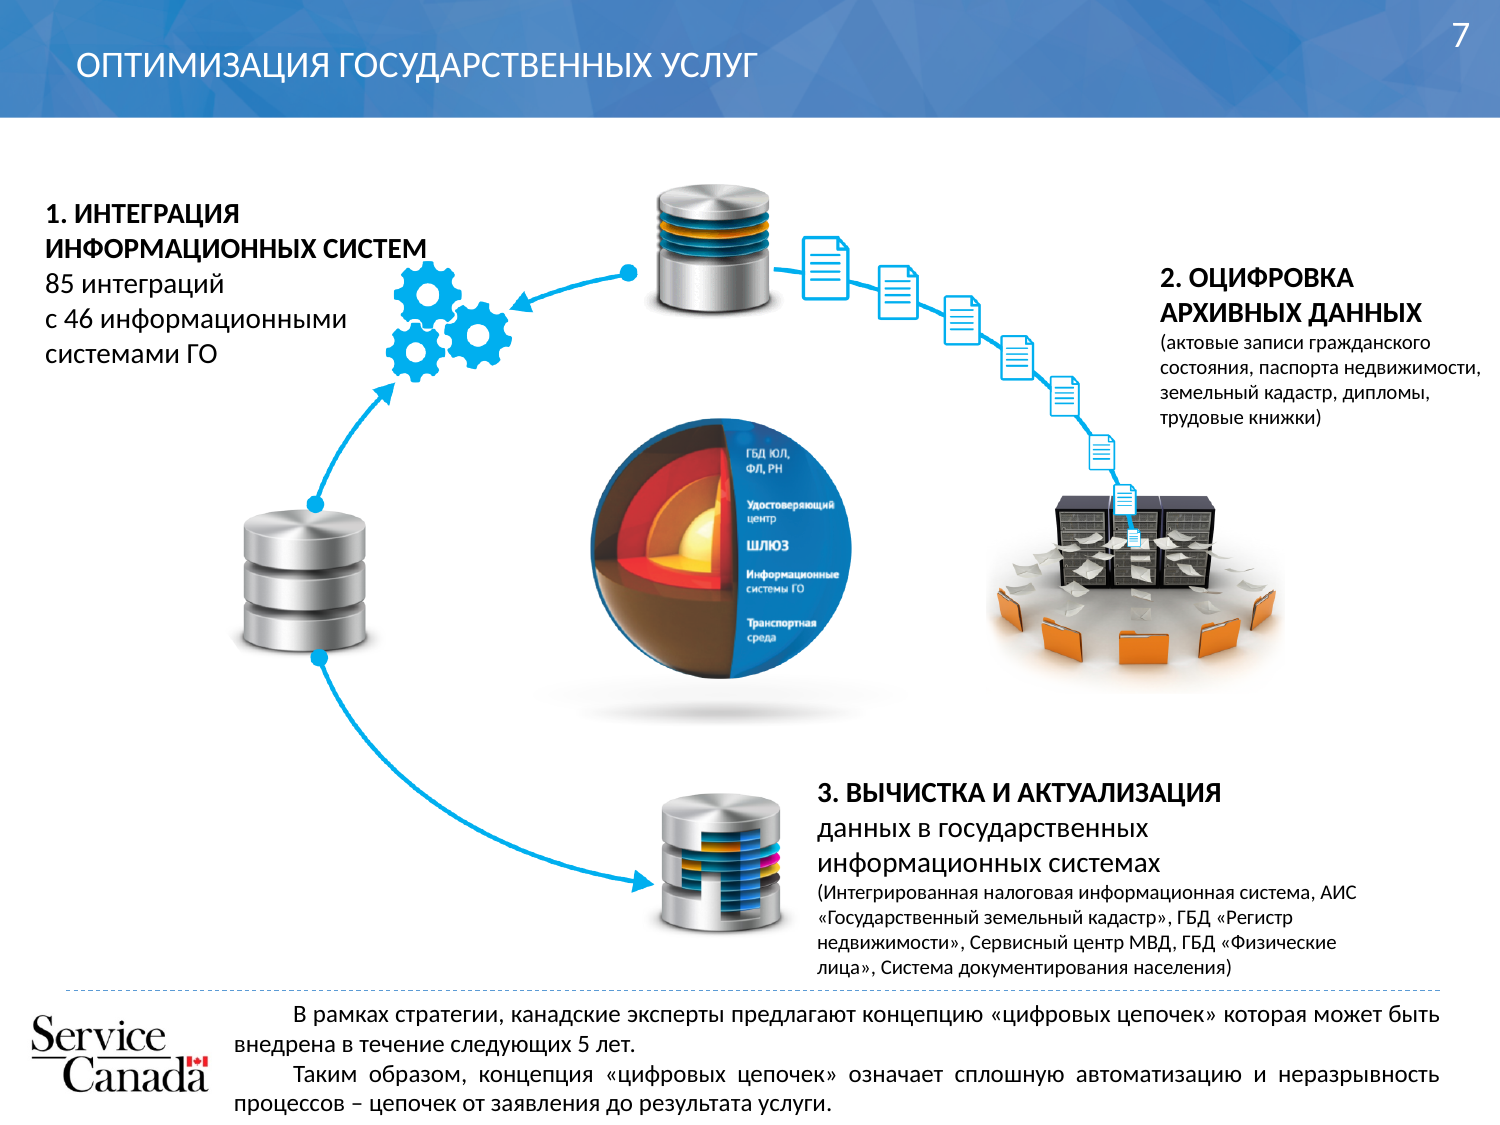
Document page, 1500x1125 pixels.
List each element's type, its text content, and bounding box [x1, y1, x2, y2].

text_box 3. ВЫЧИСТКА И АКТУАЛИЗАЦИЯ данных в государственных информационных системах (Интегрированная налоговая информационная система, АИС «Государственный земельный кадастр», ГБД «Регистр недвижимости», Сервисный центр МВД, ГБД «Физические лица», Система документирования населения) [802, 766, 1378, 986]
picture [27, 995, 212, 1107]
text_box 1. ИНТЕГРАЦИЯ ИНФОРМАЦИОННЫХ СИСТЕМ 85 интеграций с 46 информационными системами ГО [30, 186, 201, 377]
picture [201, 175, 1285, 941]
picture [0, 0, 1500, 119]
text_box В рамках стратегии, канадские эксперты предлагают концепцию «цифровых цепочек» которая может быть внедрена в течение следующих 5 лет. Таким образом, концепция «цифровых цепочек» означает сплошную автоматизацию и неразрывность процессов – цепочек от заявления до результата услуги. [219, 989, 1457, 1125]
text_box 2. ОЦИФРОВКА АРХИВНЫХ ДАННЫХ (актовые записи гражданского состояния, паспорта недвижимости, земельный кадастр, дипломы, трудовые книжки) [1285, 251, 1500, 436]
